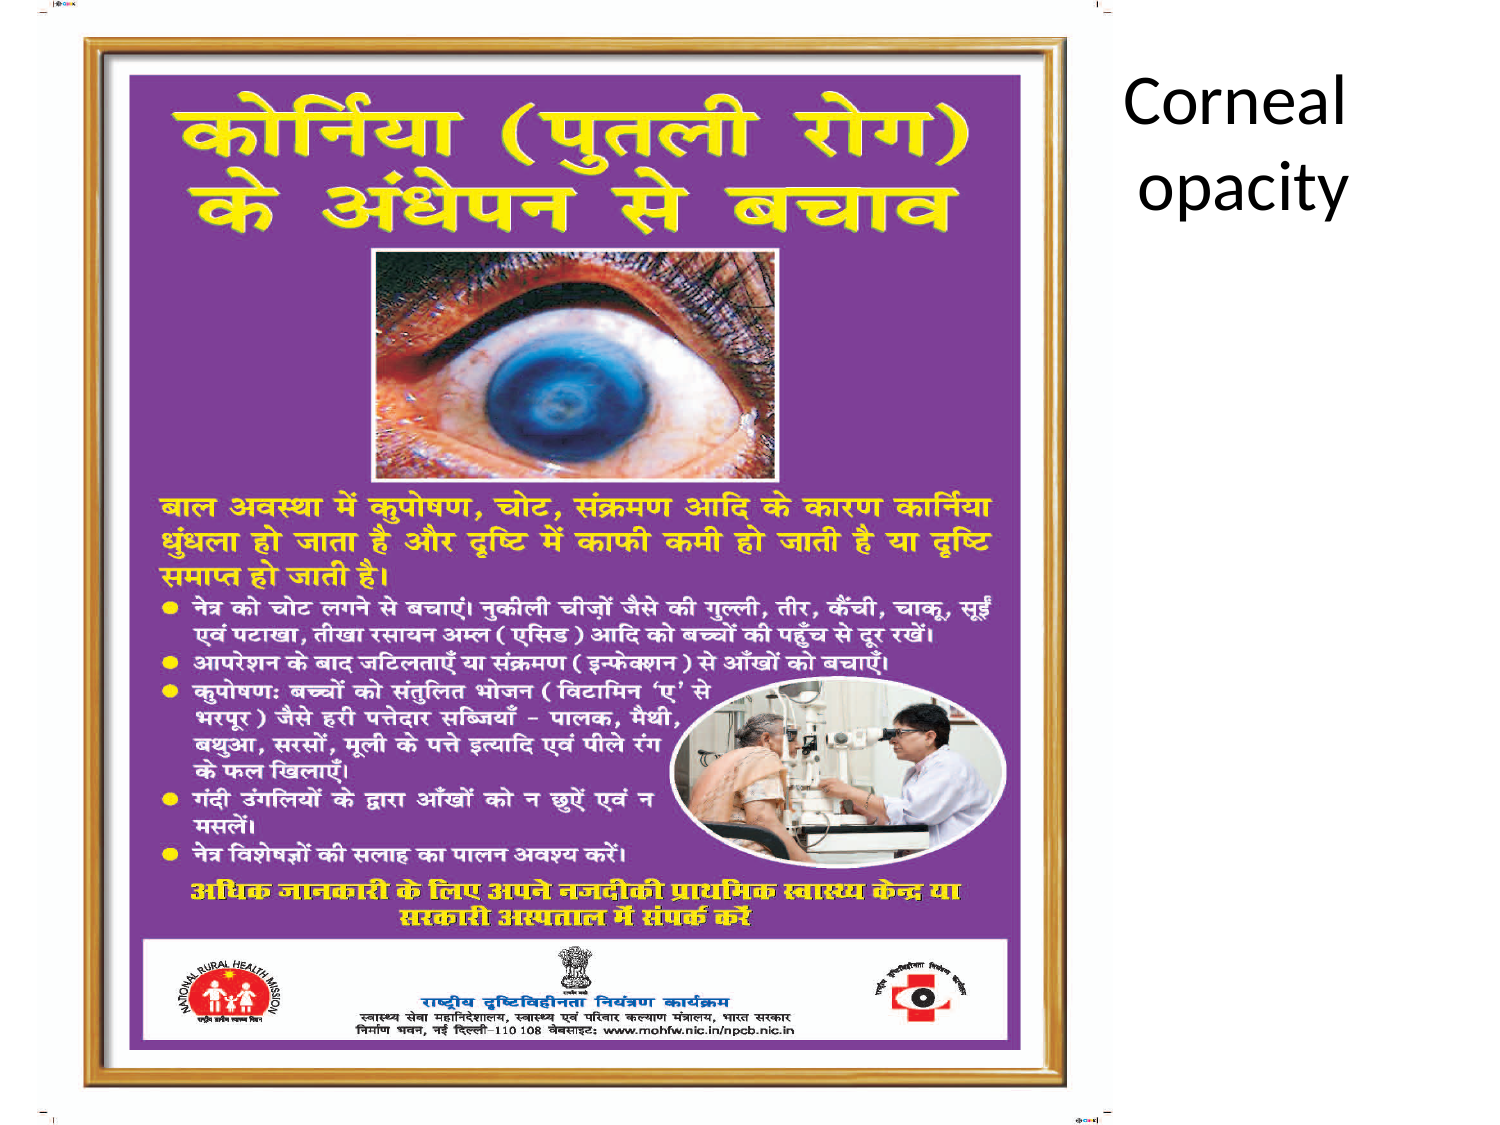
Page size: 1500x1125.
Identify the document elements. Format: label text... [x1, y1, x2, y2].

title Corneal opacity [1116, 45, 1425, 233]
picture [37, 0, 1113, 1125]
